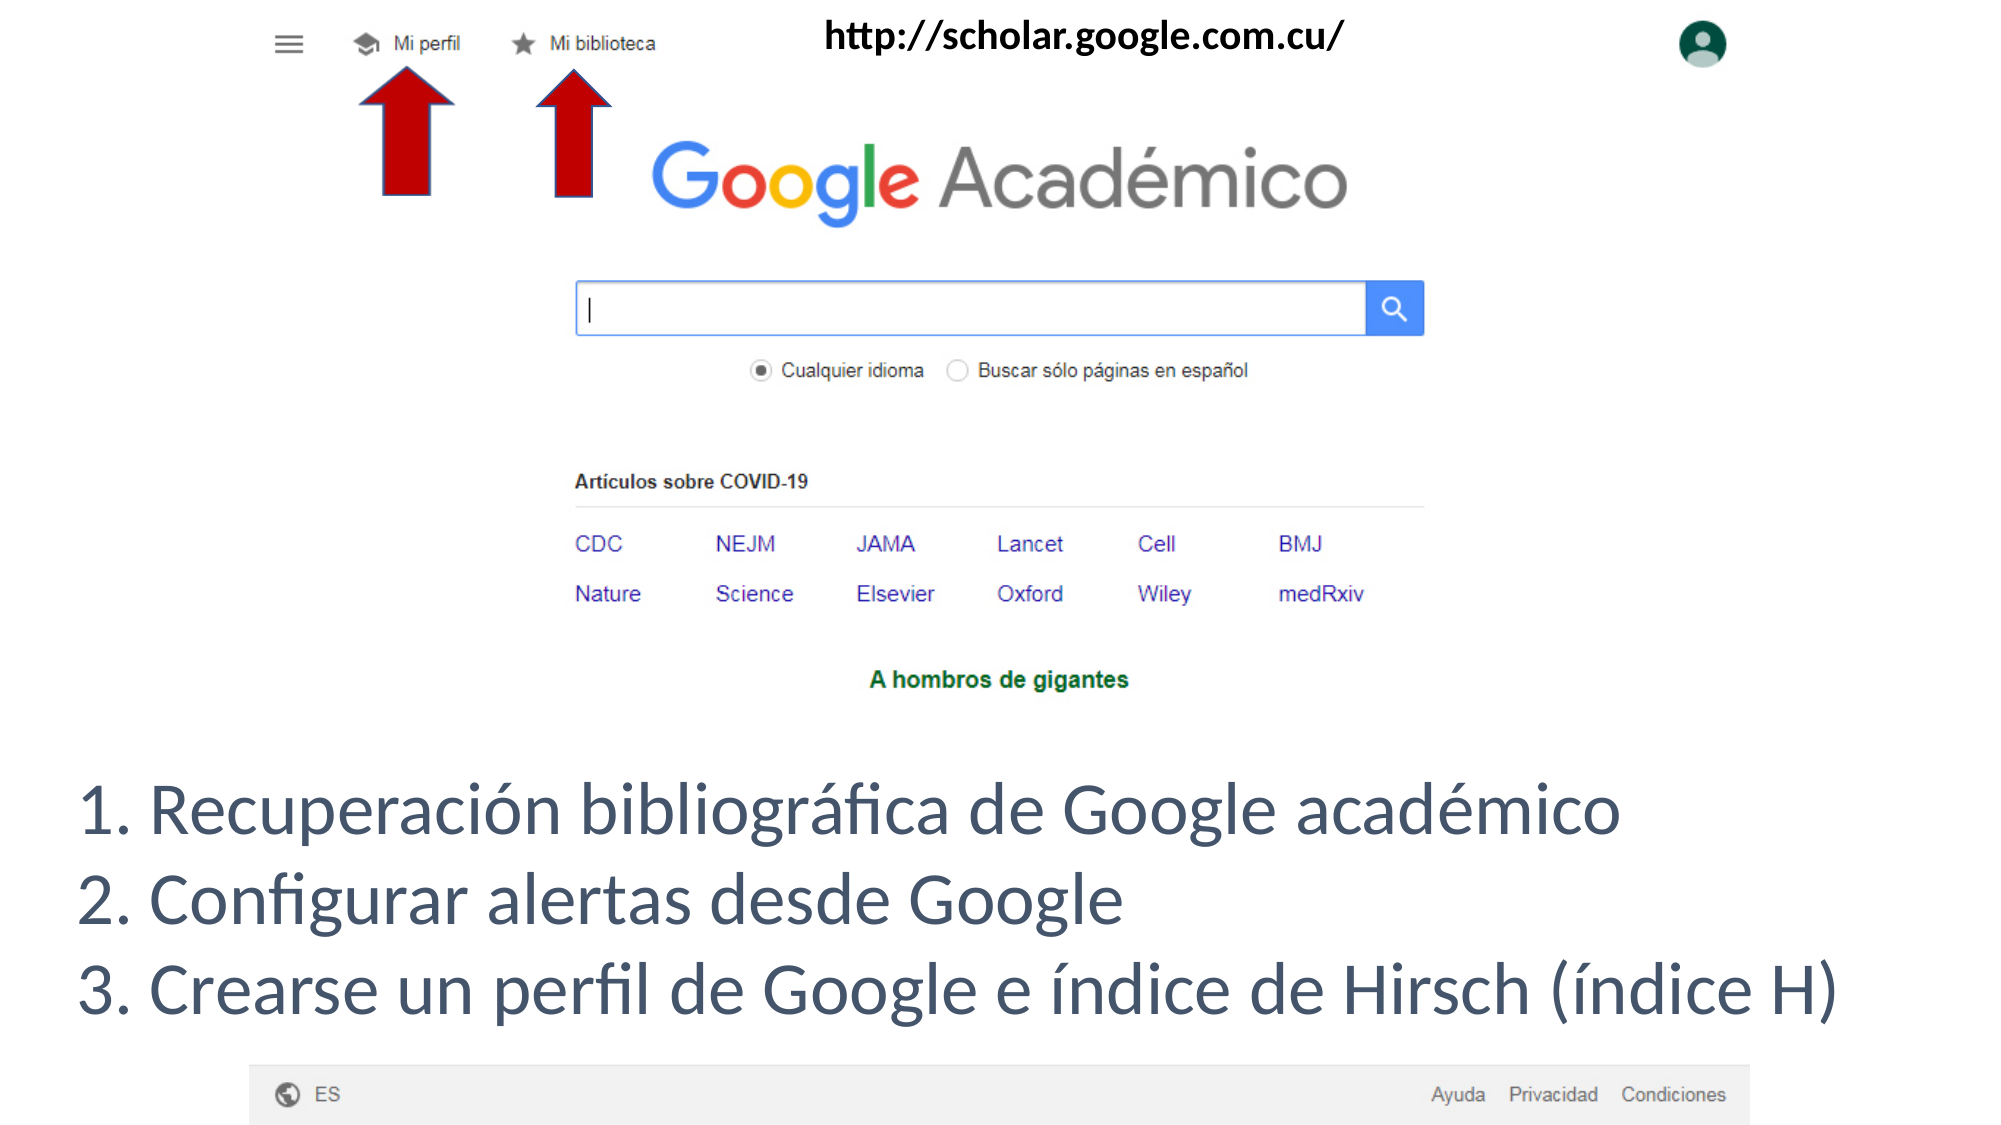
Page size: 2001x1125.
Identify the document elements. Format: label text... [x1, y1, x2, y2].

picture [249, 0, 1750, 1125]
text_box 1. Recuperación bibliográfica de Google académico 2. Configurar alertas desde Google 3. Crearse un perfil de Google e índice de Hirsch (índice H) [61, 752, 249, 1037]
text_box 1. Recuperación bibliográfica de Google académico 2. Configurar alertas desde Google 3. Crearse un perfil de Google e índice de Hirsch (índice H) [1750, 752, 1954, 1037]
